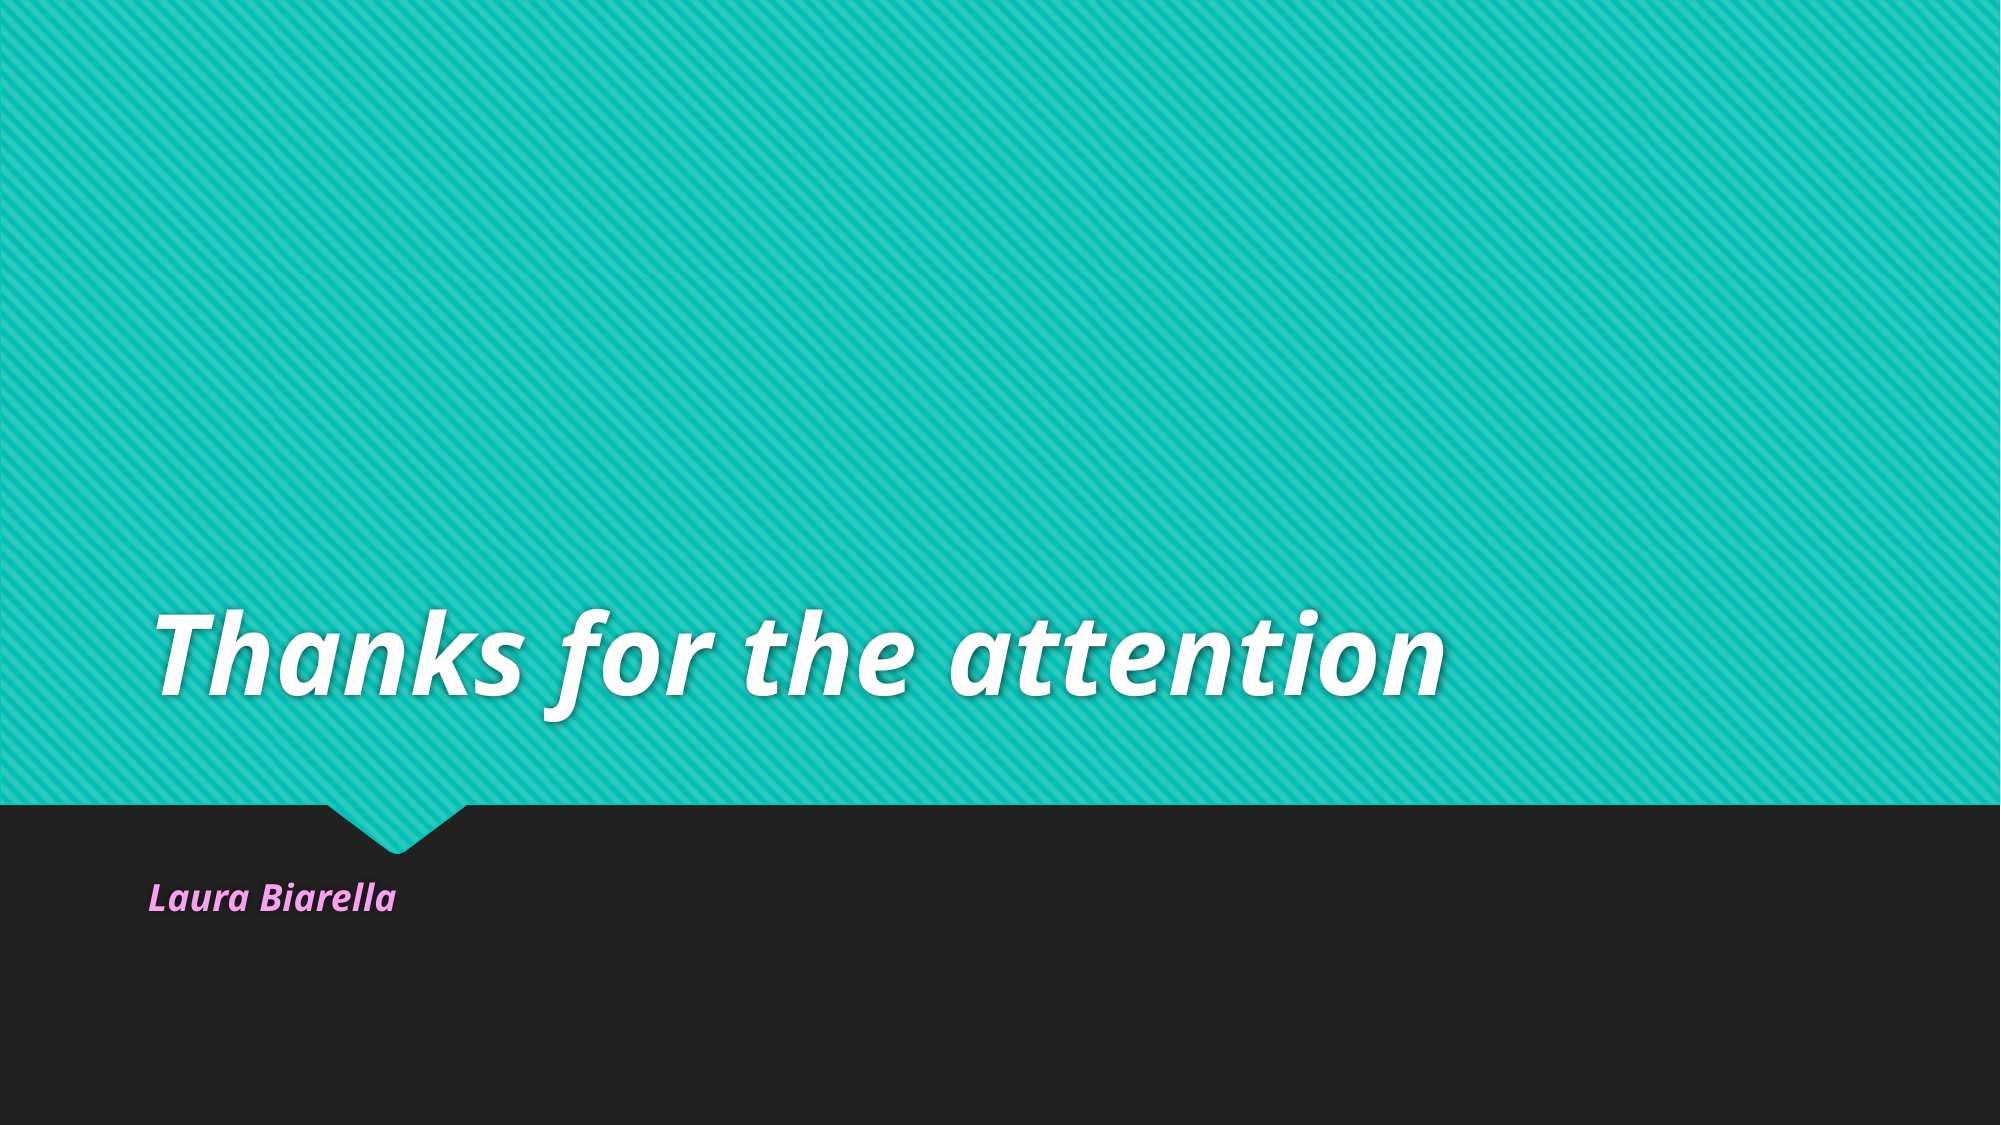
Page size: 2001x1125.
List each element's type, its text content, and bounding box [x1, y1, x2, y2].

subtitle Laura Biarella [132, 866, 1868, 938]
title Thanks for the attention [132, 237, 1868, 726]
